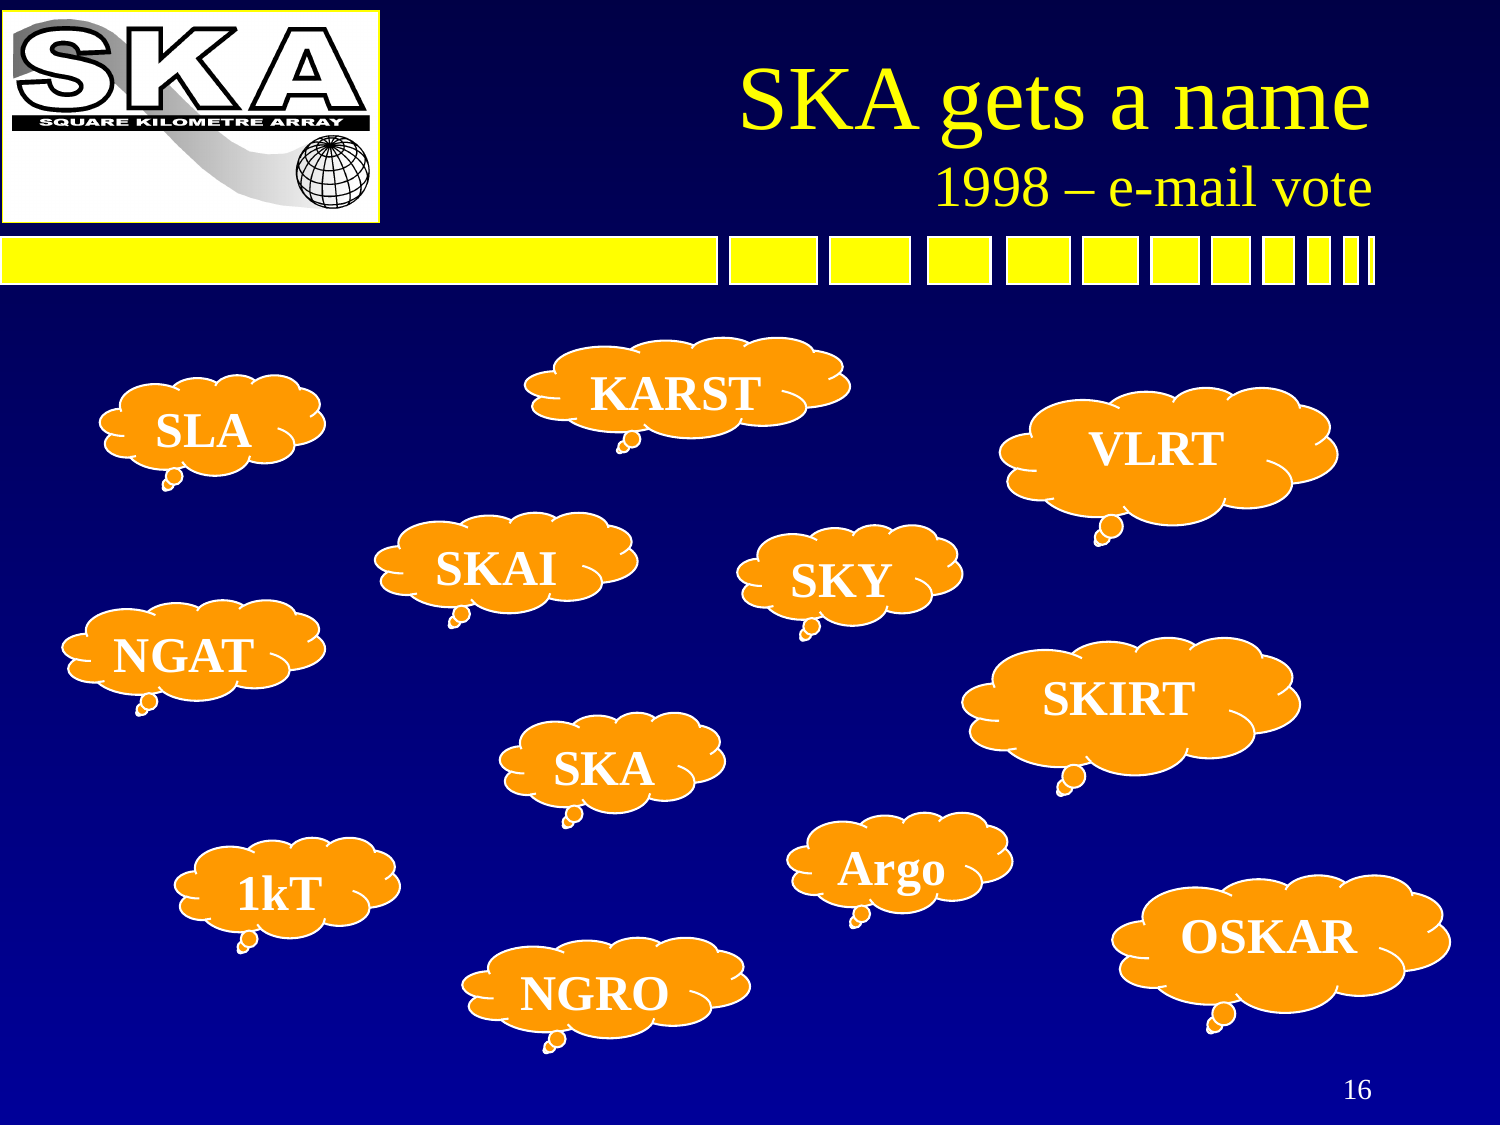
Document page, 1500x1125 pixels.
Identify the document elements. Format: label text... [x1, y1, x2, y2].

slide_number 16 [1074, 1061, 1388, 1125]
text_box NGAT [62, 600, 326, 716]
title SKA gets a name 1998 – e-mail vote [386, 30, 1388, 226]
text_box KARST [524, 337, 851, 454]
text_box NGRO [462, 937, 751, 1054]
text_box SKA [499, 712, 726, 829]
text_box VLRT [999, 387, 1338, 546]
text_box SKY [737, 525, 963, 641]
picture [3, 12, 378, 222]
text_box SKAI [374, 512, 638, 629]
text_box Argo [787, 812, 1013, 929]
text_box SKIRT [962, 637, 1301, 796]
text_box OSKAR [1112, 875, 1451, 1034]
text_box SLA [99, 375, 325, 491]
text_box 1kT [174, 837, 400, 954]
